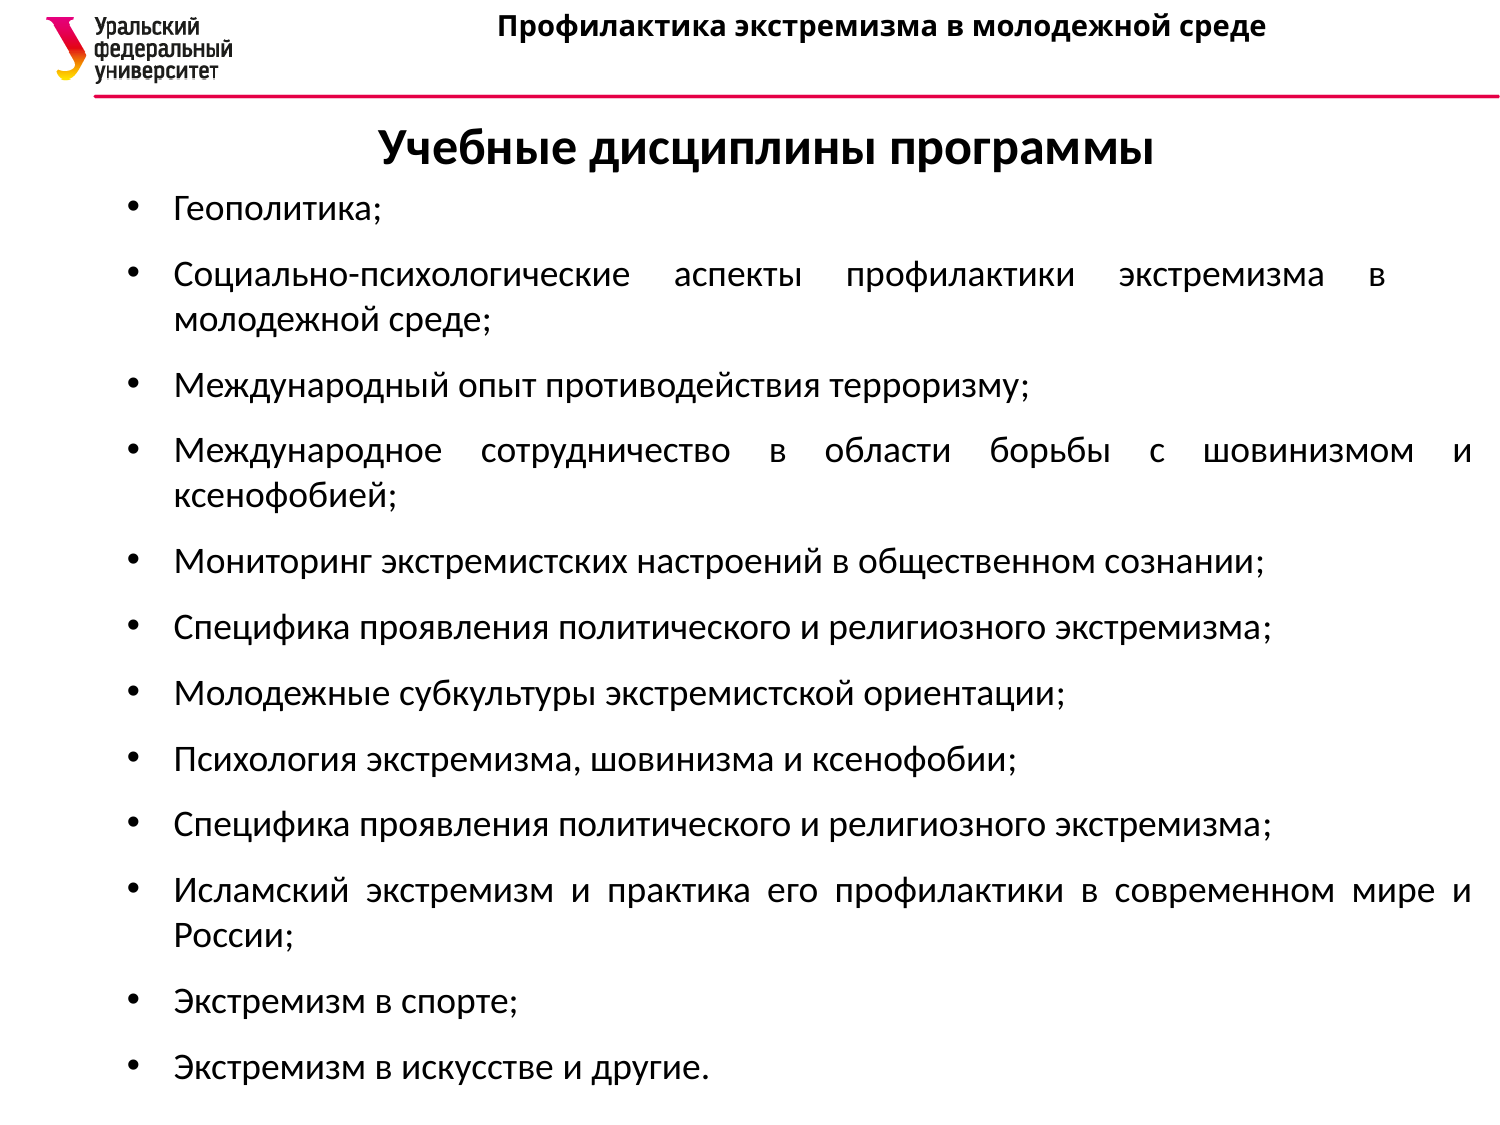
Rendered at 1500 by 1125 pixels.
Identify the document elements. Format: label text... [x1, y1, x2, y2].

text_box Геополитика; Социально-психологические аспекты профилактики экстремизма в молодежной среде; Международный опыт противодействия терроризму; Международное сотрудничество в области борьбы с шовинизмом и ксенофобией; Мониторинг экстремистских настроений в общественном сознании; Специфика проявления политического и религиозного экстремизма; Молодежные субкультуры экстремистской ориентации; Психология экстремизма, шовинизма и ксенофобии; Специфика проявления политического и религиозного экстремизма; Исламский экстремизм и практика его профилактики в современном мире и России; Экстремизм в спорте; Экстремизм в искусстве и другие. [112, 175, 1489, 1125]
text_box Учебные дисциплины программы [70, 114, 1465, 246]
picture [0, 0, 1500, 106]
